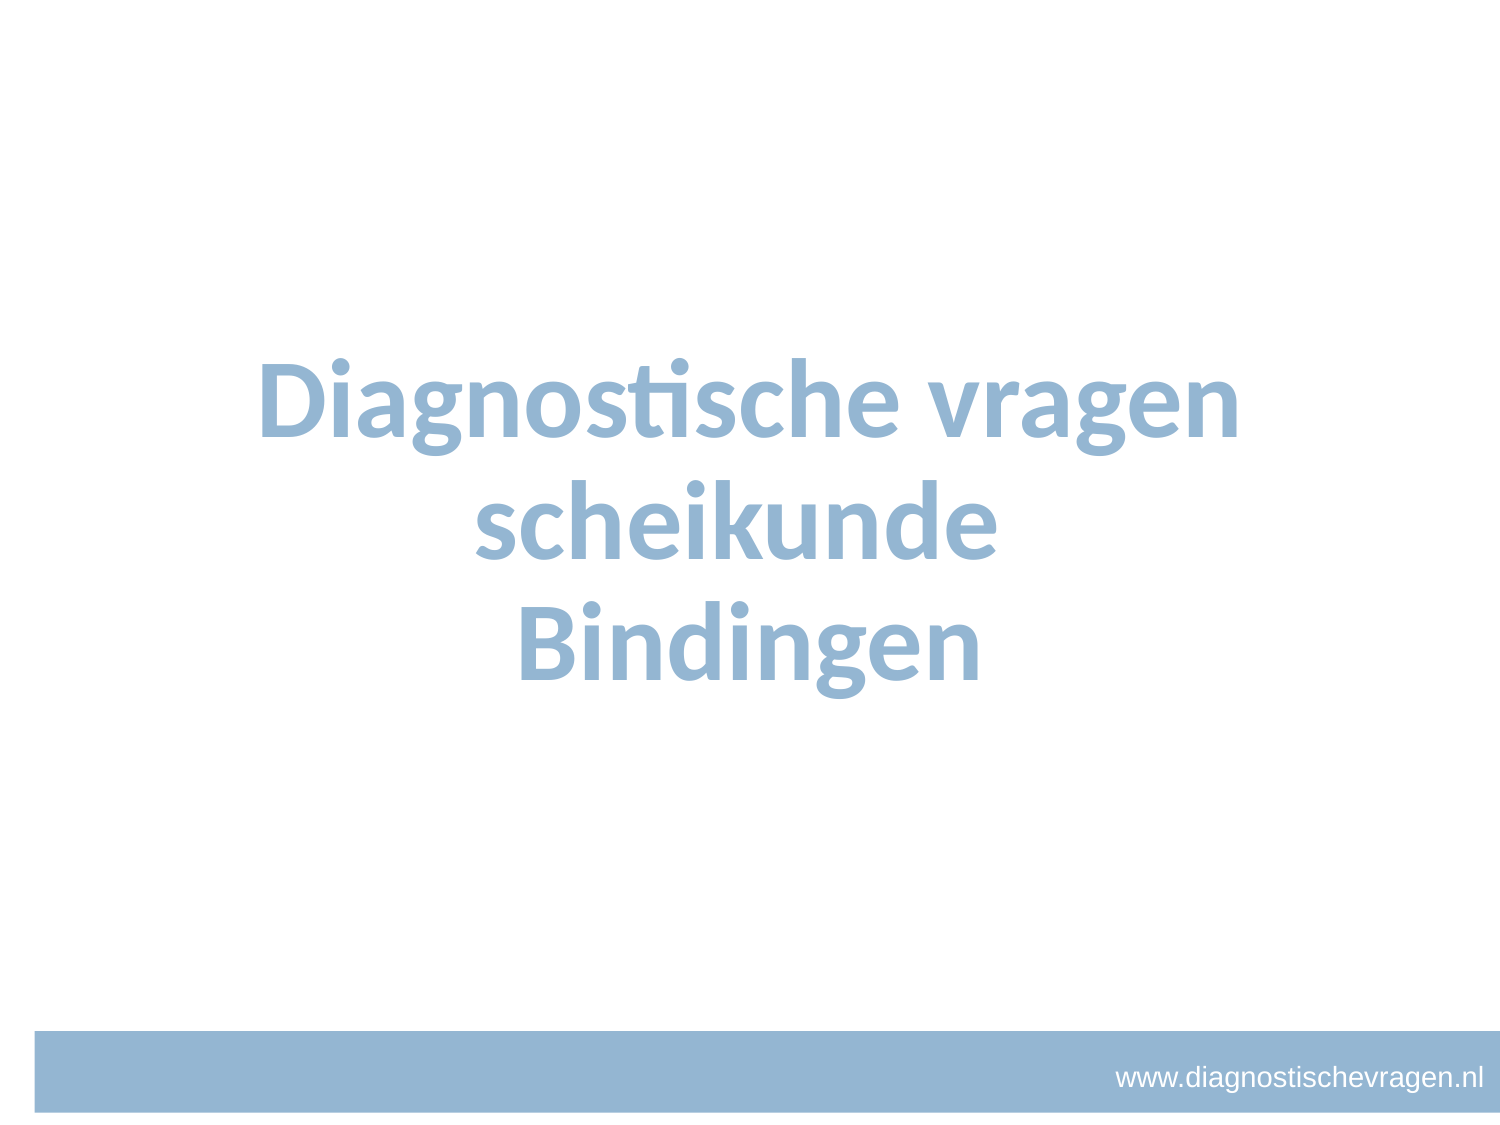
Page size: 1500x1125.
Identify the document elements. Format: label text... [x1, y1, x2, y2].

text_box www.diagnostischevragen.nl [1000, 1051, 1500, 1101]
text_box [34, 1031, 1500, 1113]
title Diagnostische vragen scheikunde Bindingen [187, 79, 1313, 825]
